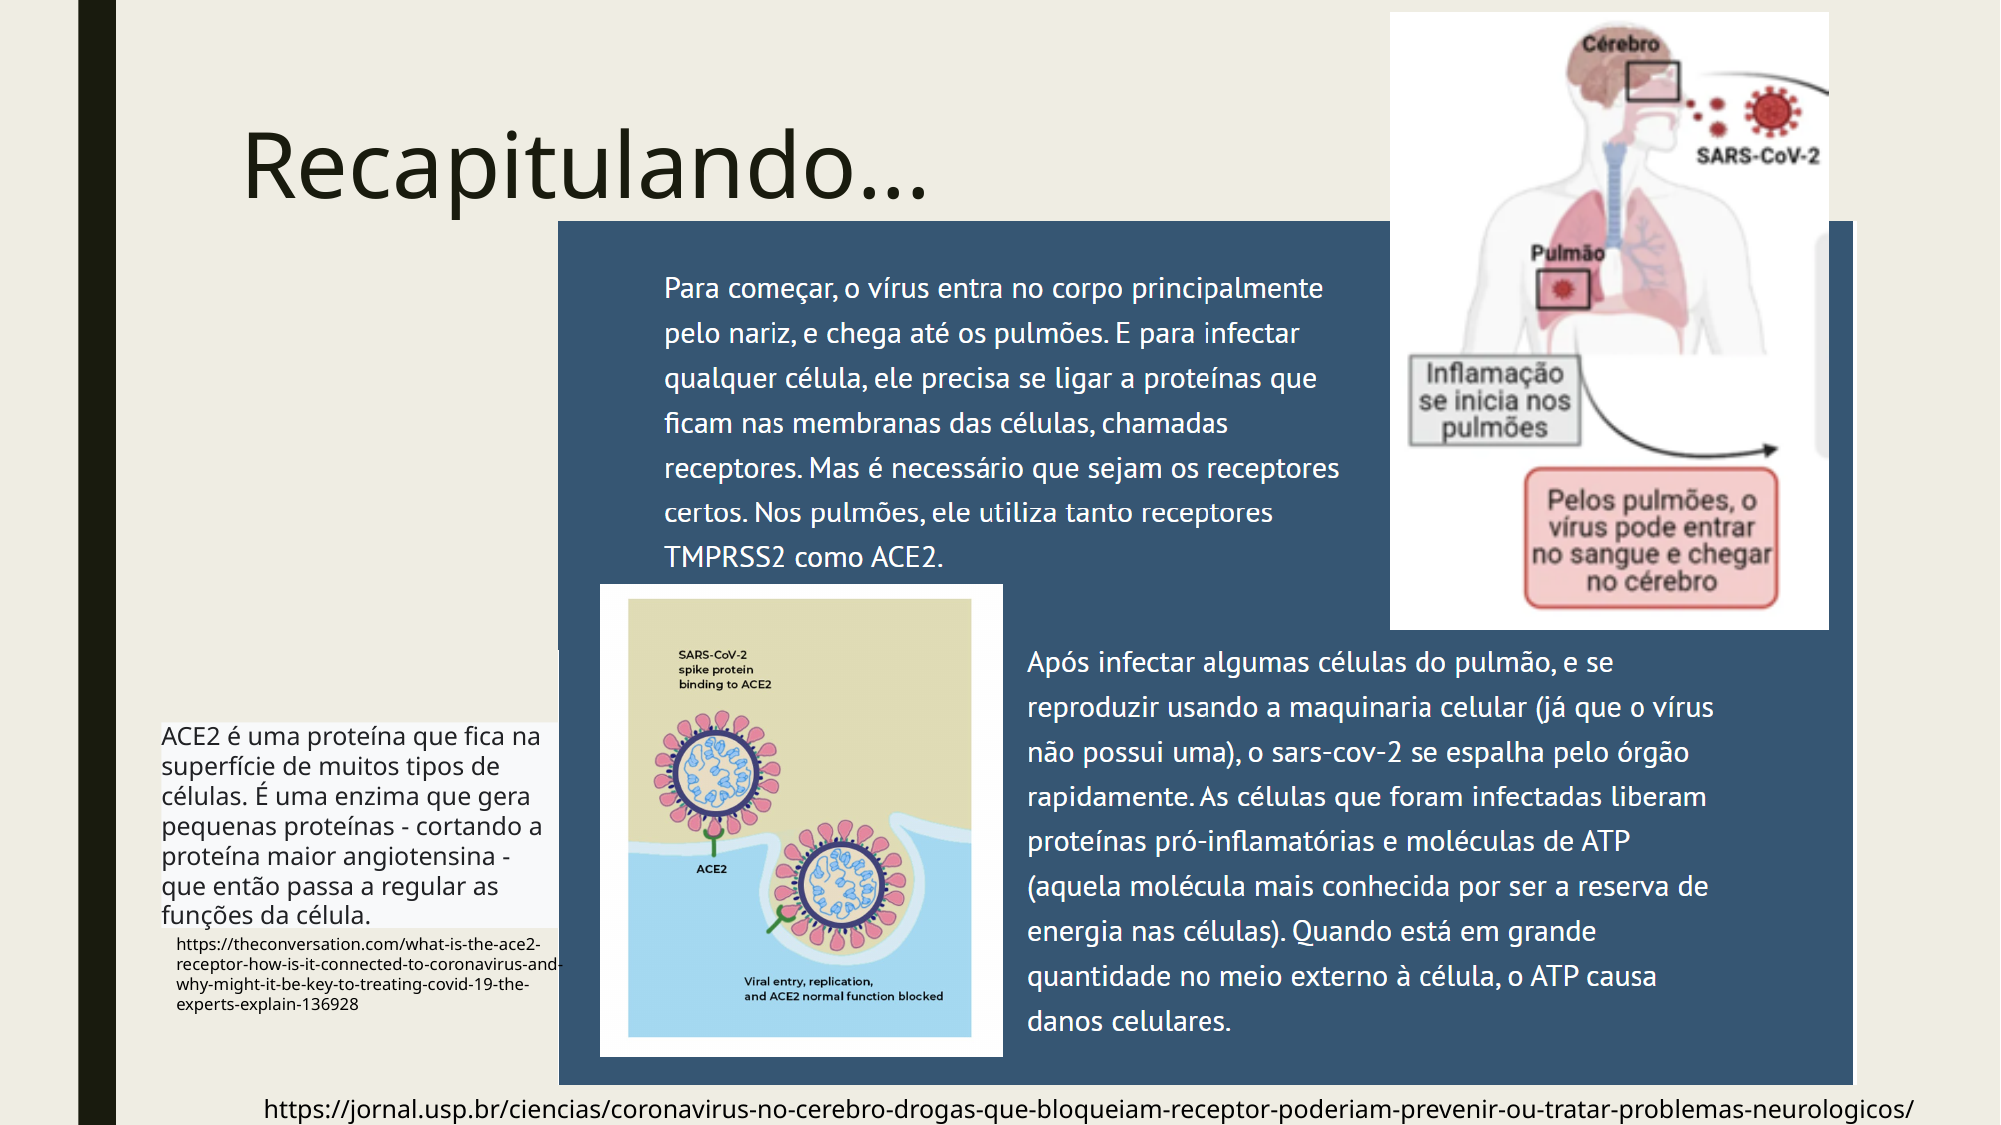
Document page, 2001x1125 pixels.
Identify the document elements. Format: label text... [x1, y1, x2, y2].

text_box ACE2 é uma proteína que fica na superfície de muitos tipos de células. É uma enzima que gera pequenas proteínas - cortando a proteína maior angiotensina - que então passa a regular as funções da célula. [161, 722, 558, 926]
text_box https://theconversation.com/what-is-the-ace2-receptor-how-is-it-connected-to-coronavirus-and-why-might-it-be-key-to-treating-covid-19-the-experts-explain-136928 [161, 926, 558, 1022]
title Recapitulando... [225, 112, 1390, 357]
text_box https://jornal.usp.br/ciencias/coronavirus-no-cerebro-drogas-que-bloqueiam-receptor-poderiam-prevenir-ou-tratar-problemas-neurologicos/ [248, 1085, 1979, 1125]
picture [558, 12, 1858, 1085]
